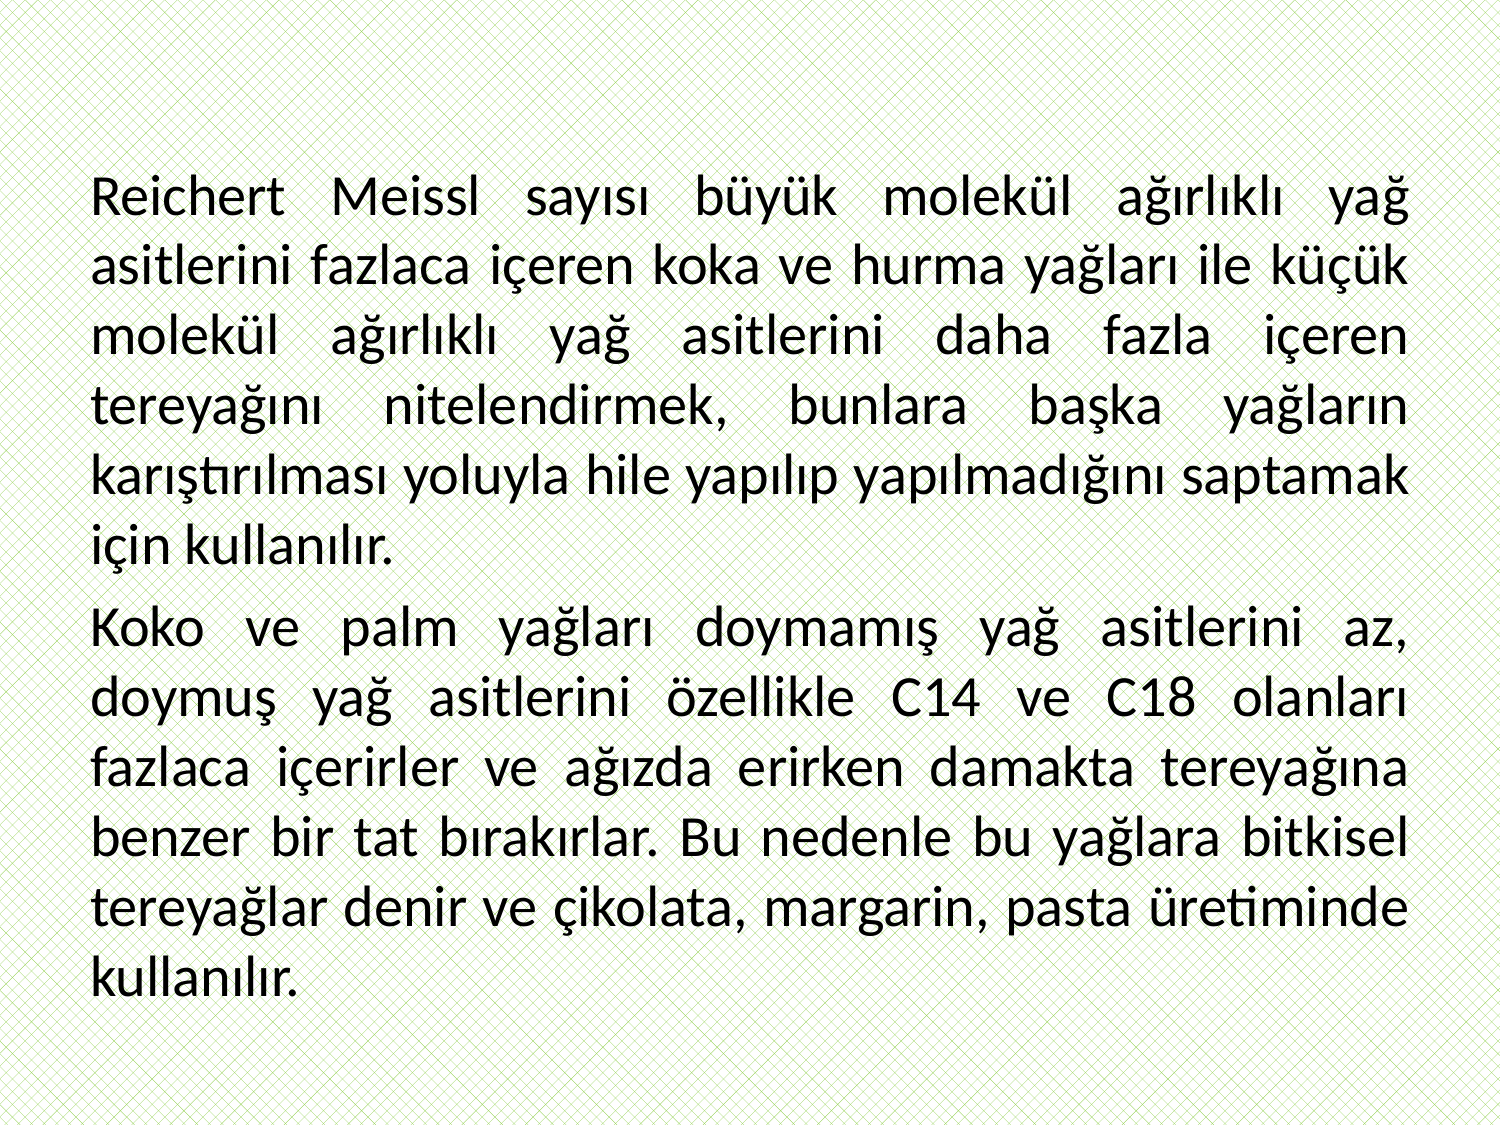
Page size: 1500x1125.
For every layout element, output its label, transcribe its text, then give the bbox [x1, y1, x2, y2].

list Reichert Meissl sayısı büyük molekül ağırlıklı yağ asitlerini fazlaca içeren koka ve hurma yağları ile küçük molekül ağırlıklı yağ asitlerini daha fazla içeren tereyağını nitelendirmek, bunlara başka yağların karıştırılması yoluyla hile yapılıp yapılmadığını saptamak için kullanılır. Koko ve palm yağları doymamış yağ asitlerini az, doymuş yağ asitlerini özellikle C14 ve C18 olanları fazlaca içerirler ve ağızda erirken damakta tereyağına benzer bir tat bırakırlar. Bu nedenle bu yağlara bitkisel tereyağlar denir ve çikolata, margarin, pasta üretiminde kullanılır. [75, 149, 1425, 1005]
